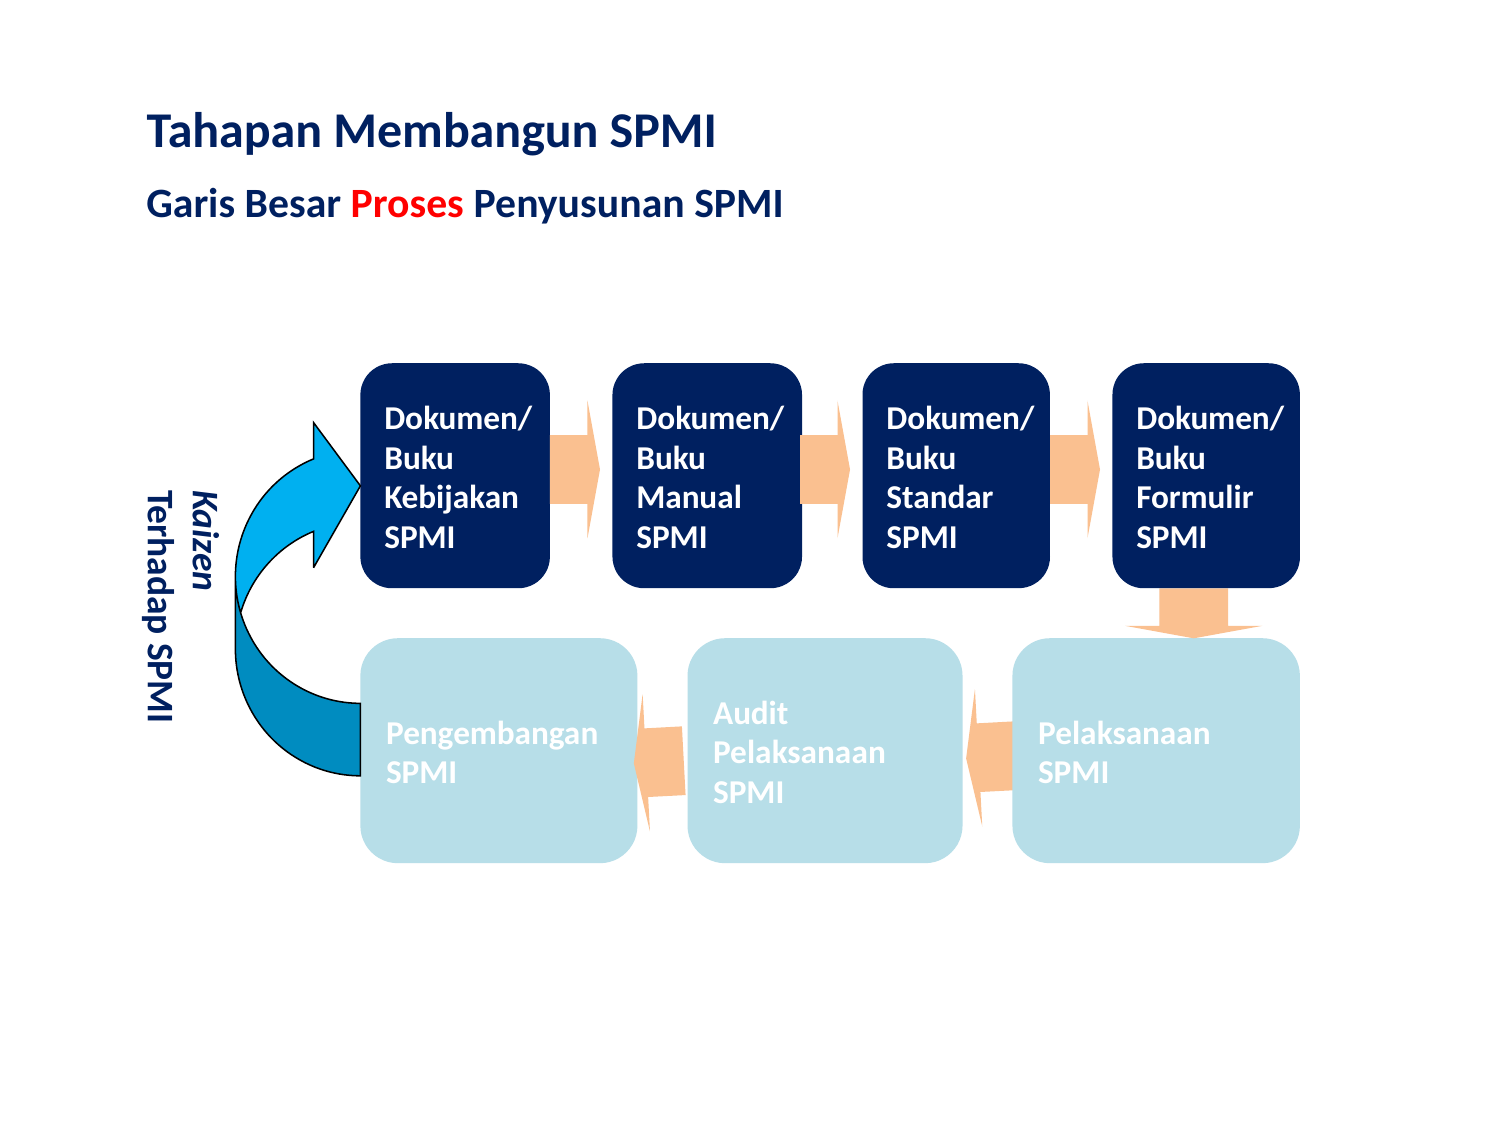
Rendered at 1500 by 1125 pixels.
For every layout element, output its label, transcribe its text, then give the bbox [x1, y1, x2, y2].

text_box Audit Pelaksanaan SPMI [687, 638, 963, 864]
text_box Pelaksanaan SPMI [1012, 638, 1300, 864]
text_box Tahapan Membangun SPMI [131, 89, 733, 165]
text_box Dokumen/ Buku Kebijakan SPMI [360, 363, 550, 589]
text_box Dokumen/ Buku Standar SPMI [862, 363, 1051, 589]
text_box Pengembangan SPMI [360, 638, 638, 864]
text_box Garis Besar Proses Penyusunan SPMI [131, 175, 800, 233]
text_box [800, 400, 851, 539]
text_box [549, 400, 601, 539]
text_box Dokumen/ Buku Formulir SPMI [1112, 363, 1300, 589]
text_box [1125, 589, 1263, 639]
text_box [238, 422, 361, 776]
text_box Kaizen Terhadap SPMI [116, 475, 238, 762]
text_box [1050, 400, 1101, 539]
text_box [966, 689, 1012, 827]
text_box Dokumen/ Buku Manual SPMI [612, 363, 803, 589]
text_box [633, 694, 686, 832]
